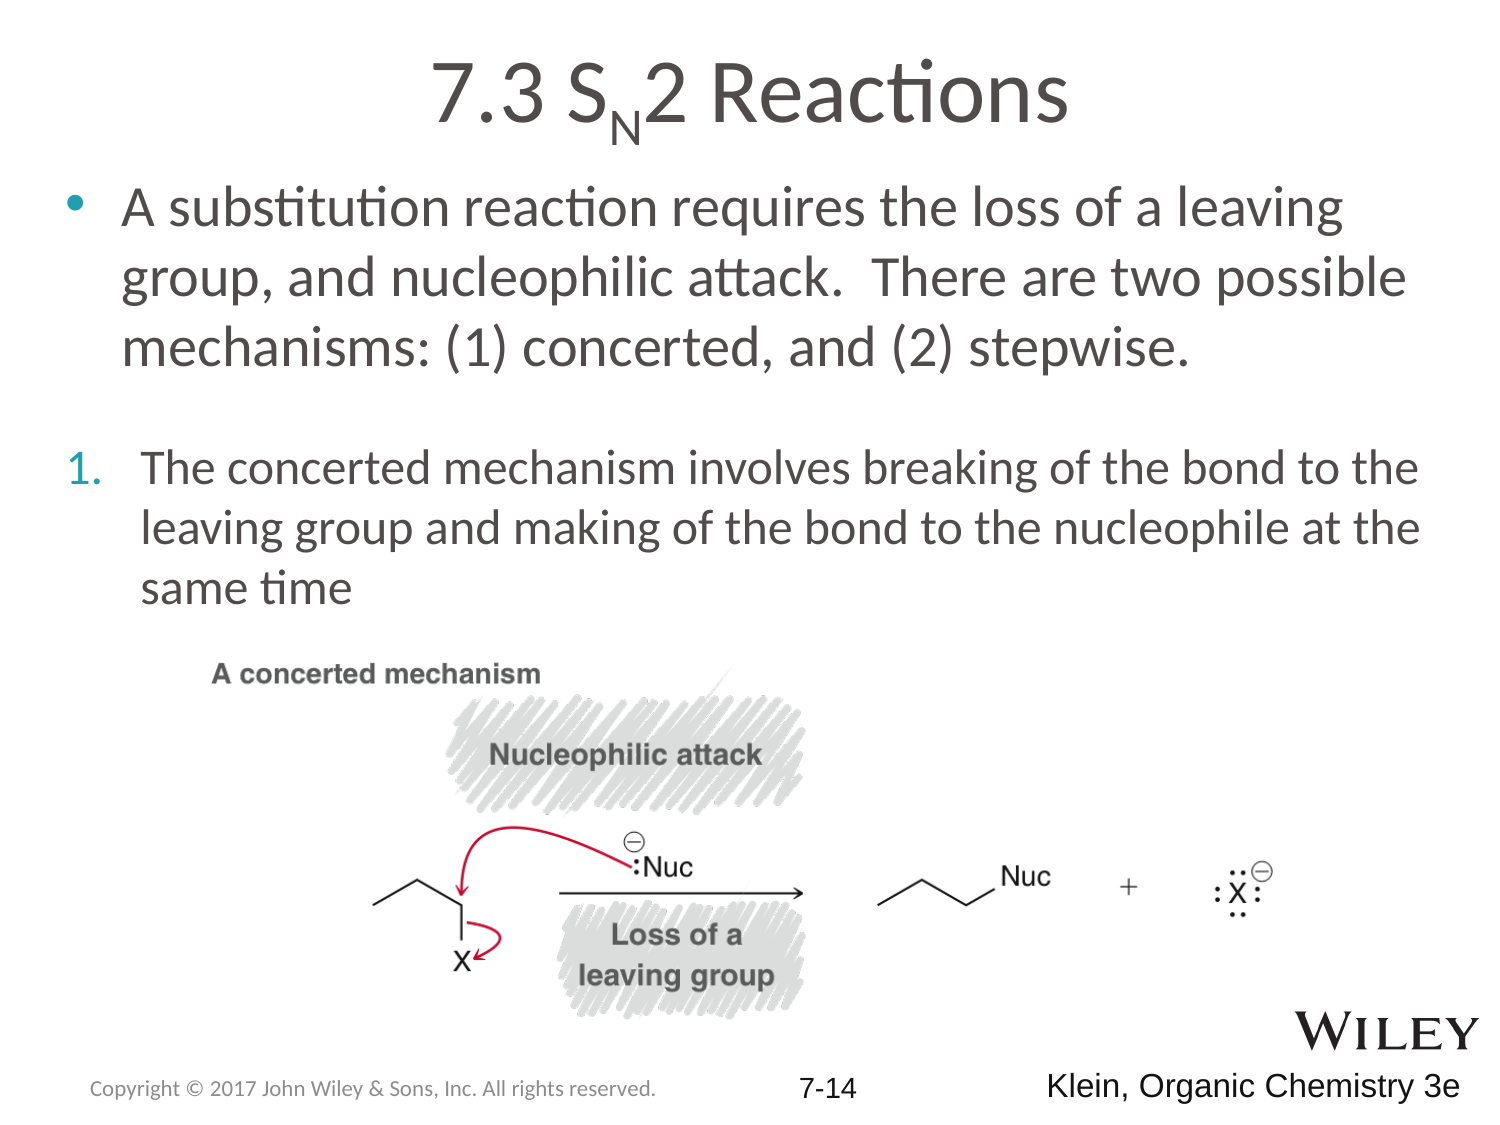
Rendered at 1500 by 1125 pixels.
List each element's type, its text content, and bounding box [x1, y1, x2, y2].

slide_number Copyright © 2017 John Wiley & Sons, Inc. All rights reserved. [75, 1056, 664, 1117]
title 7.3 SN2 Reactions [74, 21, 1426, 167]
slide_number 7-13 [664, 1056, 992, 1117]
picture [208, 658, 1291, 1021]
picture [1292, 1009, 1480, 1053]
list A substitution reaction requires the loss of a leaving group, and nucleophilic attack. There are two possible mechanisms: (1) concerted, and (2) stepwise. The concerted mechanism involves breaking of the bond to the leaving group and making of the bond to the nucleophile at the same time [50, 159, 1442, 979]
footer Klein, Organic Chemistry 3e [1010, 1056, 1486, 1117]
